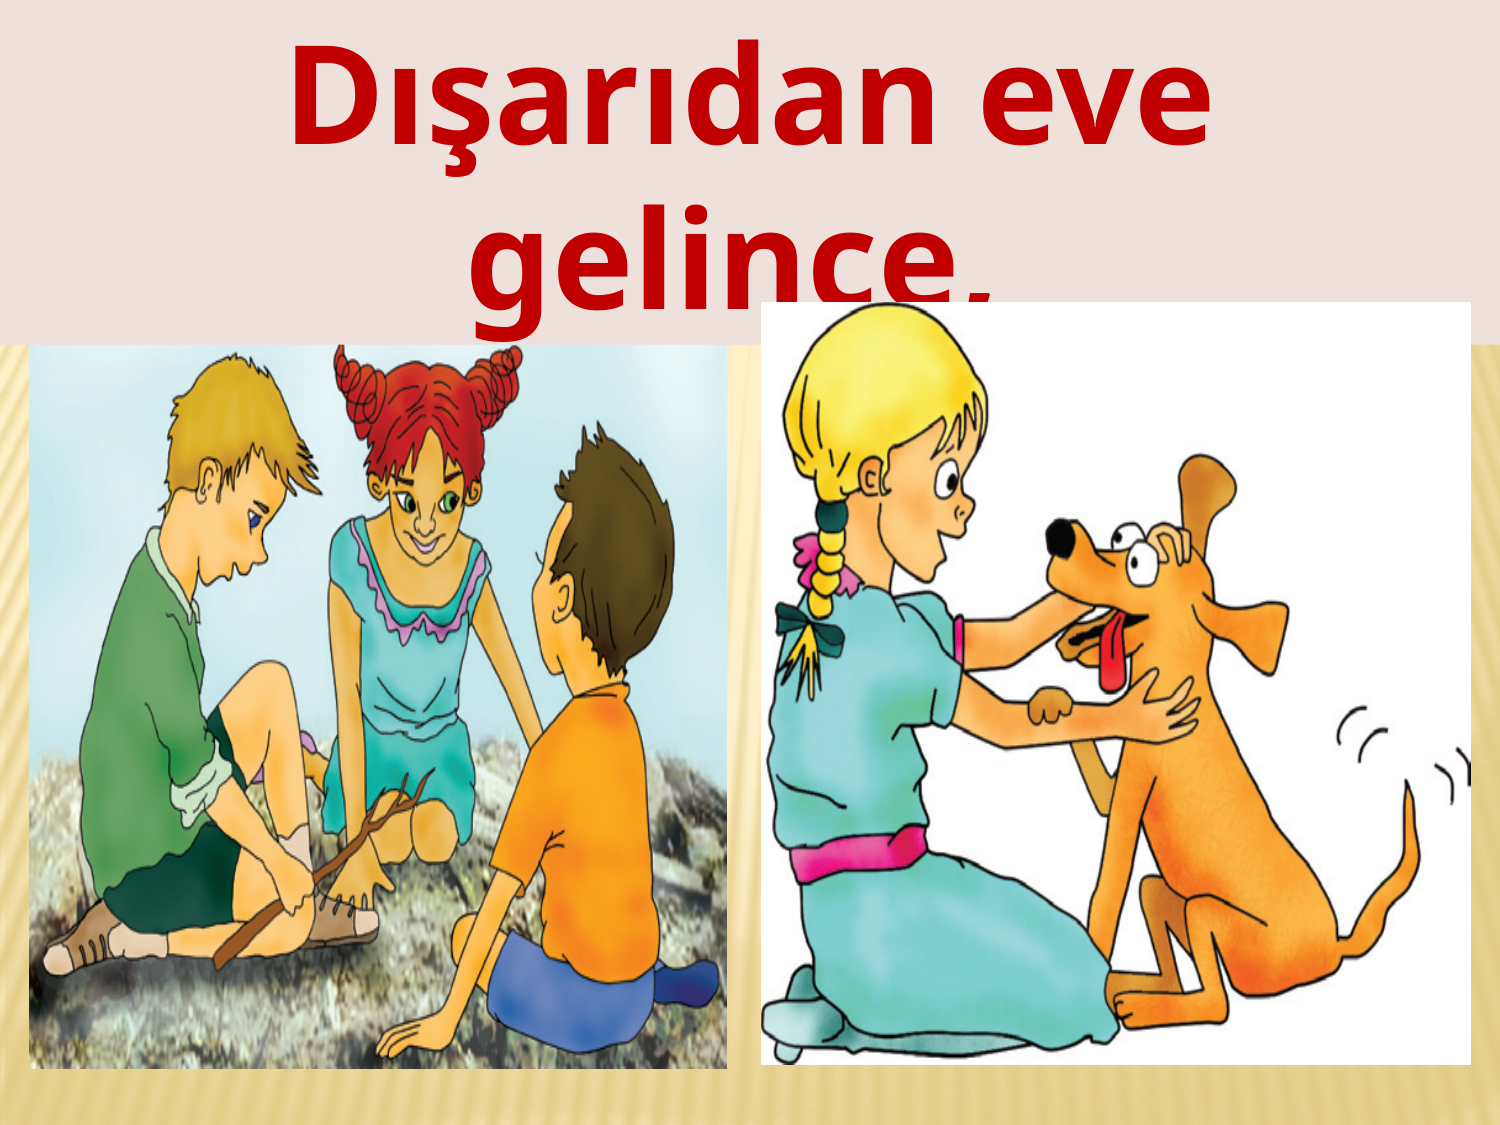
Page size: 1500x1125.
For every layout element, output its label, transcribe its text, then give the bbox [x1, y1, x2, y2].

picture [29, 266, 727, 1069]
picture [761, 302, 1471, 1066]
text_box Dışarıdan eve gelince, [0, 0, 1500, 345]
